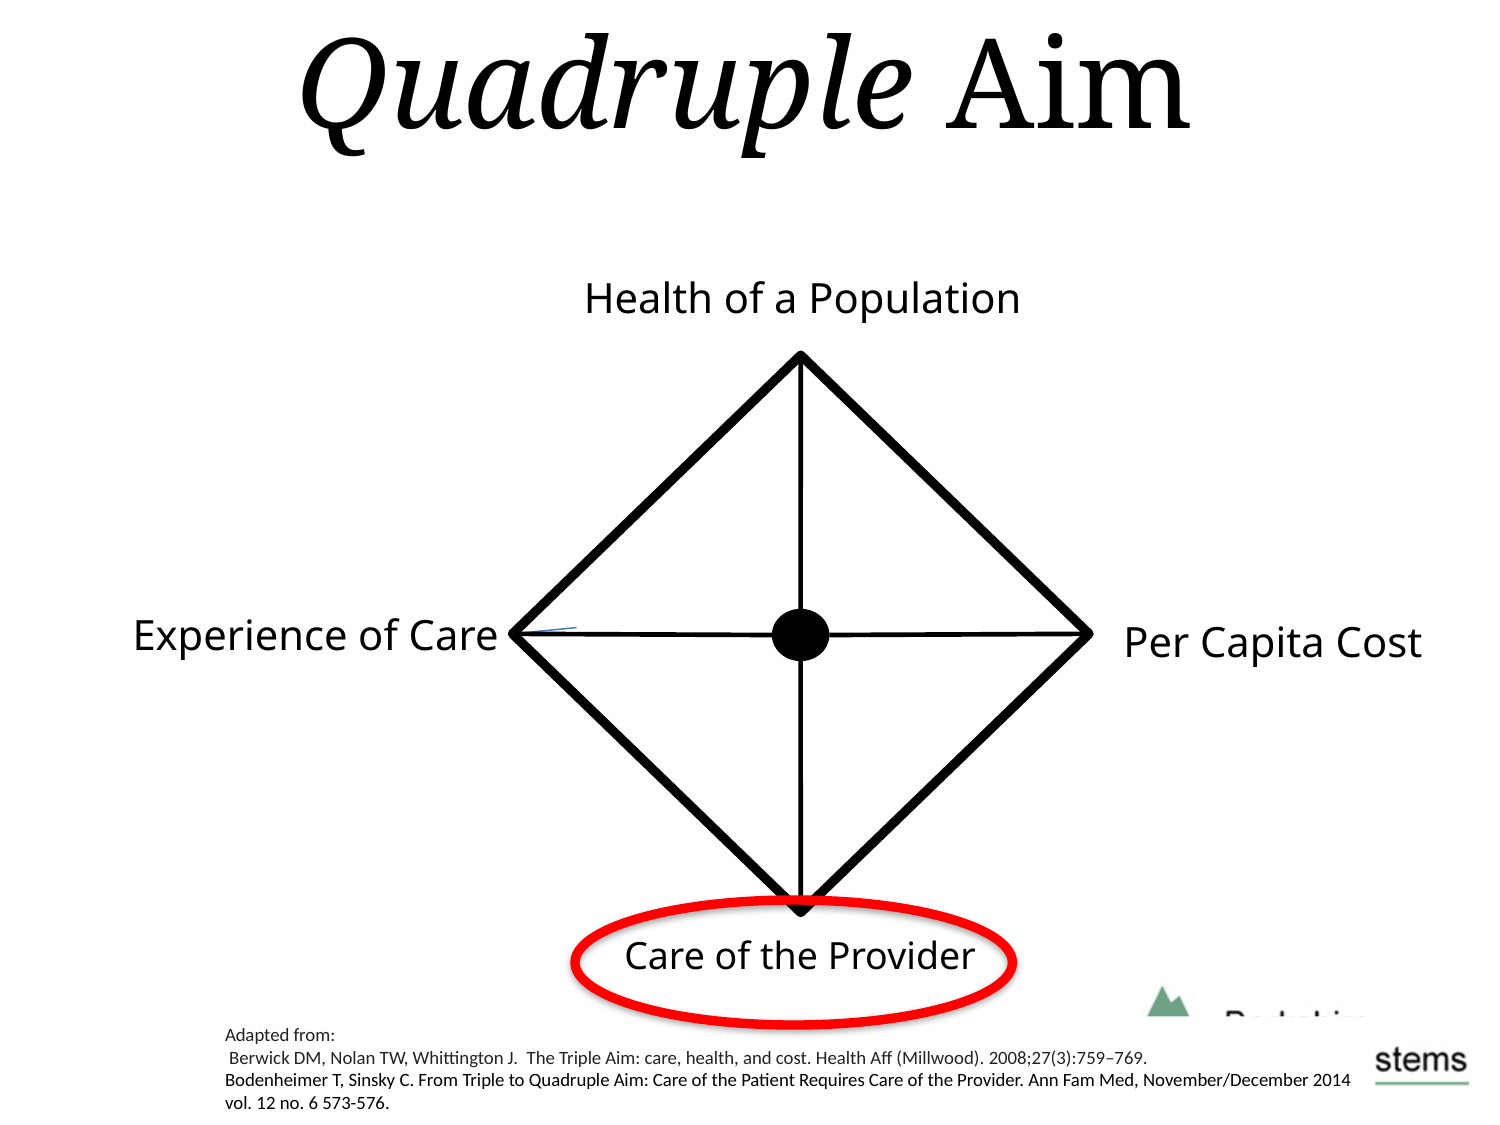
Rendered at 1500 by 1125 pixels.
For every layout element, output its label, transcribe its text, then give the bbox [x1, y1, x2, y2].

text_box [574, 899, 1014, 1026]
text_box Per Capita Cost [1108, 608, 1438, 674]
text_box Quadruple Aim [281, 0, 1209, 162]
text_box [519, 643, 798, 898]
text_box Adapted from: Berwick DM, Nolan TW, Whittington J. The Triple Aim: care, health, and cost. Health Aff (Millwood). 2008;27(3):759–769. Bodenheimer T, Sinsky C. From Triple to Quadruple Aim: Care of the Patient Requires Care of the Provider. Ann Fam Med, November/December 2014 vol. 12 no. 6 573-576. [224, 1016, 1376, 1113]
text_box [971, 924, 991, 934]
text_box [512, 627, 577, 633]
text_box Experience of Care [117, 601, 514, 667]
text_box [769, 607, 832, 664]
text_box [804, 643, 1083, 899]
text_box Health of a Population [568, 264, 1037, 330]
picture [1091, 942, 1500, 1125]
text_box [518, 353, 1092, 635]
